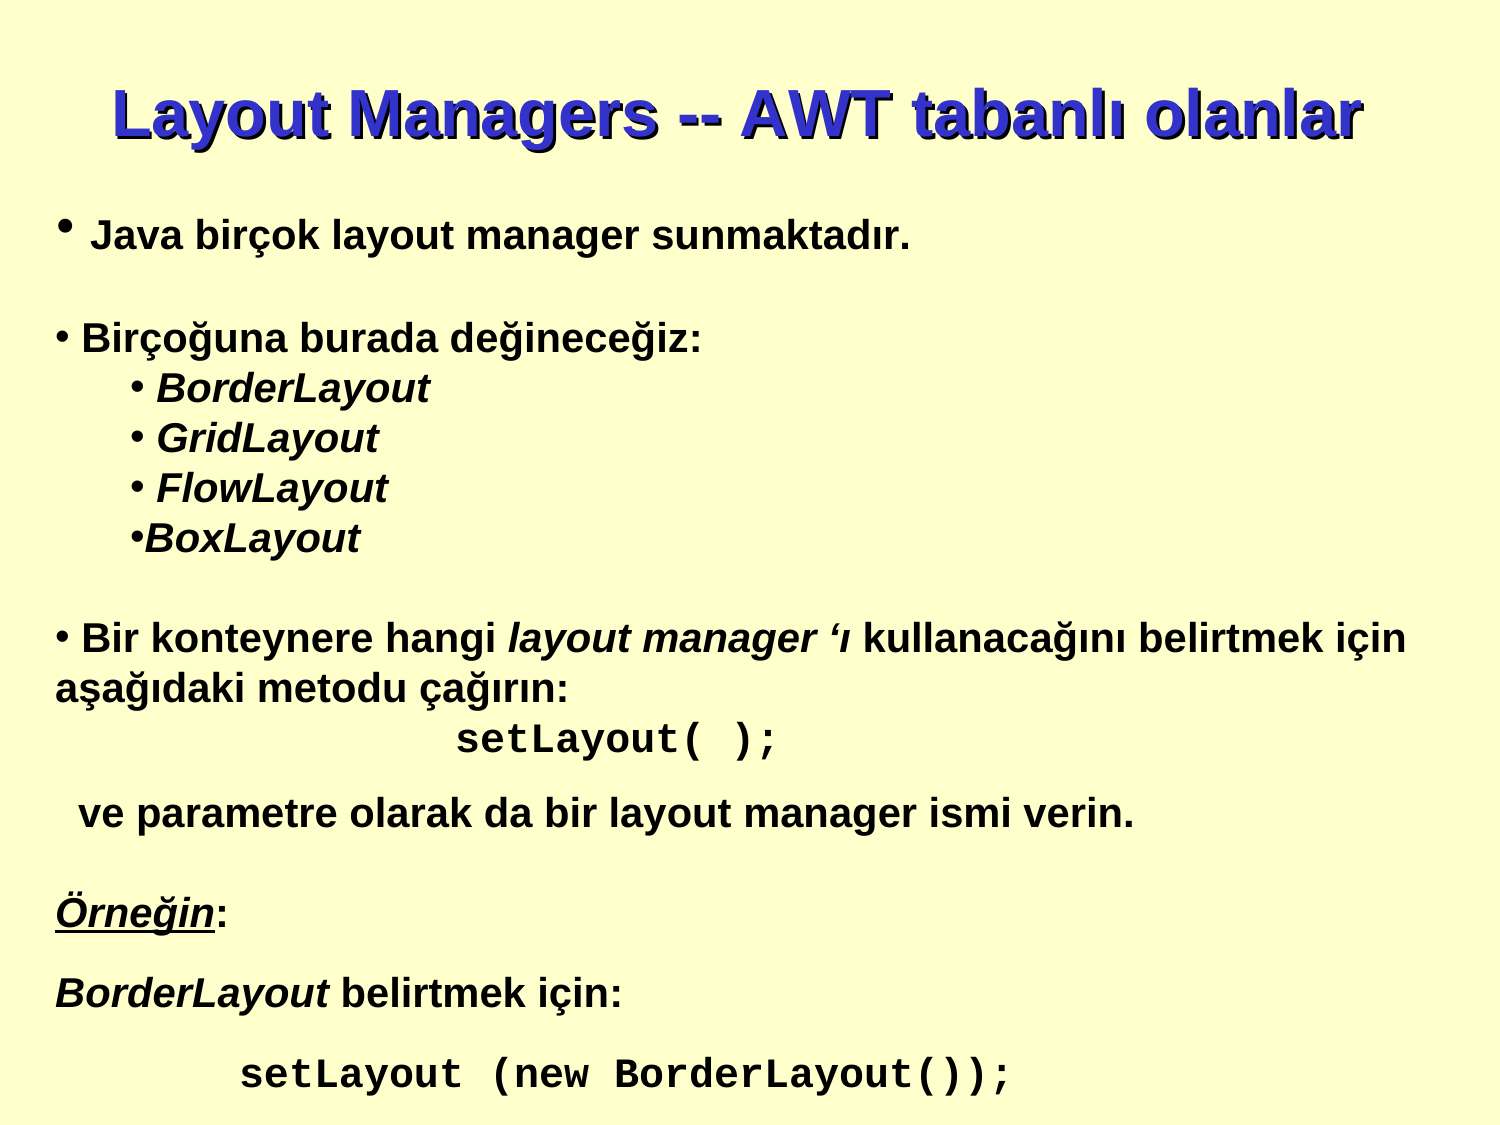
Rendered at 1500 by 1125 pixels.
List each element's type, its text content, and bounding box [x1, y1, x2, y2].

text_box Java birçok layout manager sunmaktadır. Birçoğuna burada değineceğiz: BorderLayout GridLayout FlowLayout BoxLayout Bir konteynere hangi layout manager ‘ı kullanacağını belirtmek için aşağıdaki metodu çağırın: setLayout( ); ve parametre olarak da bir layout manager ismi verin. Örneğin: BorderLayout belirtmek için: setLayout (new BorderLayout()); [40, 183, 1500, 1104]
text_box Layout Managers -- AWT tabanlı olanlar [80, 62, 1394, 158]
